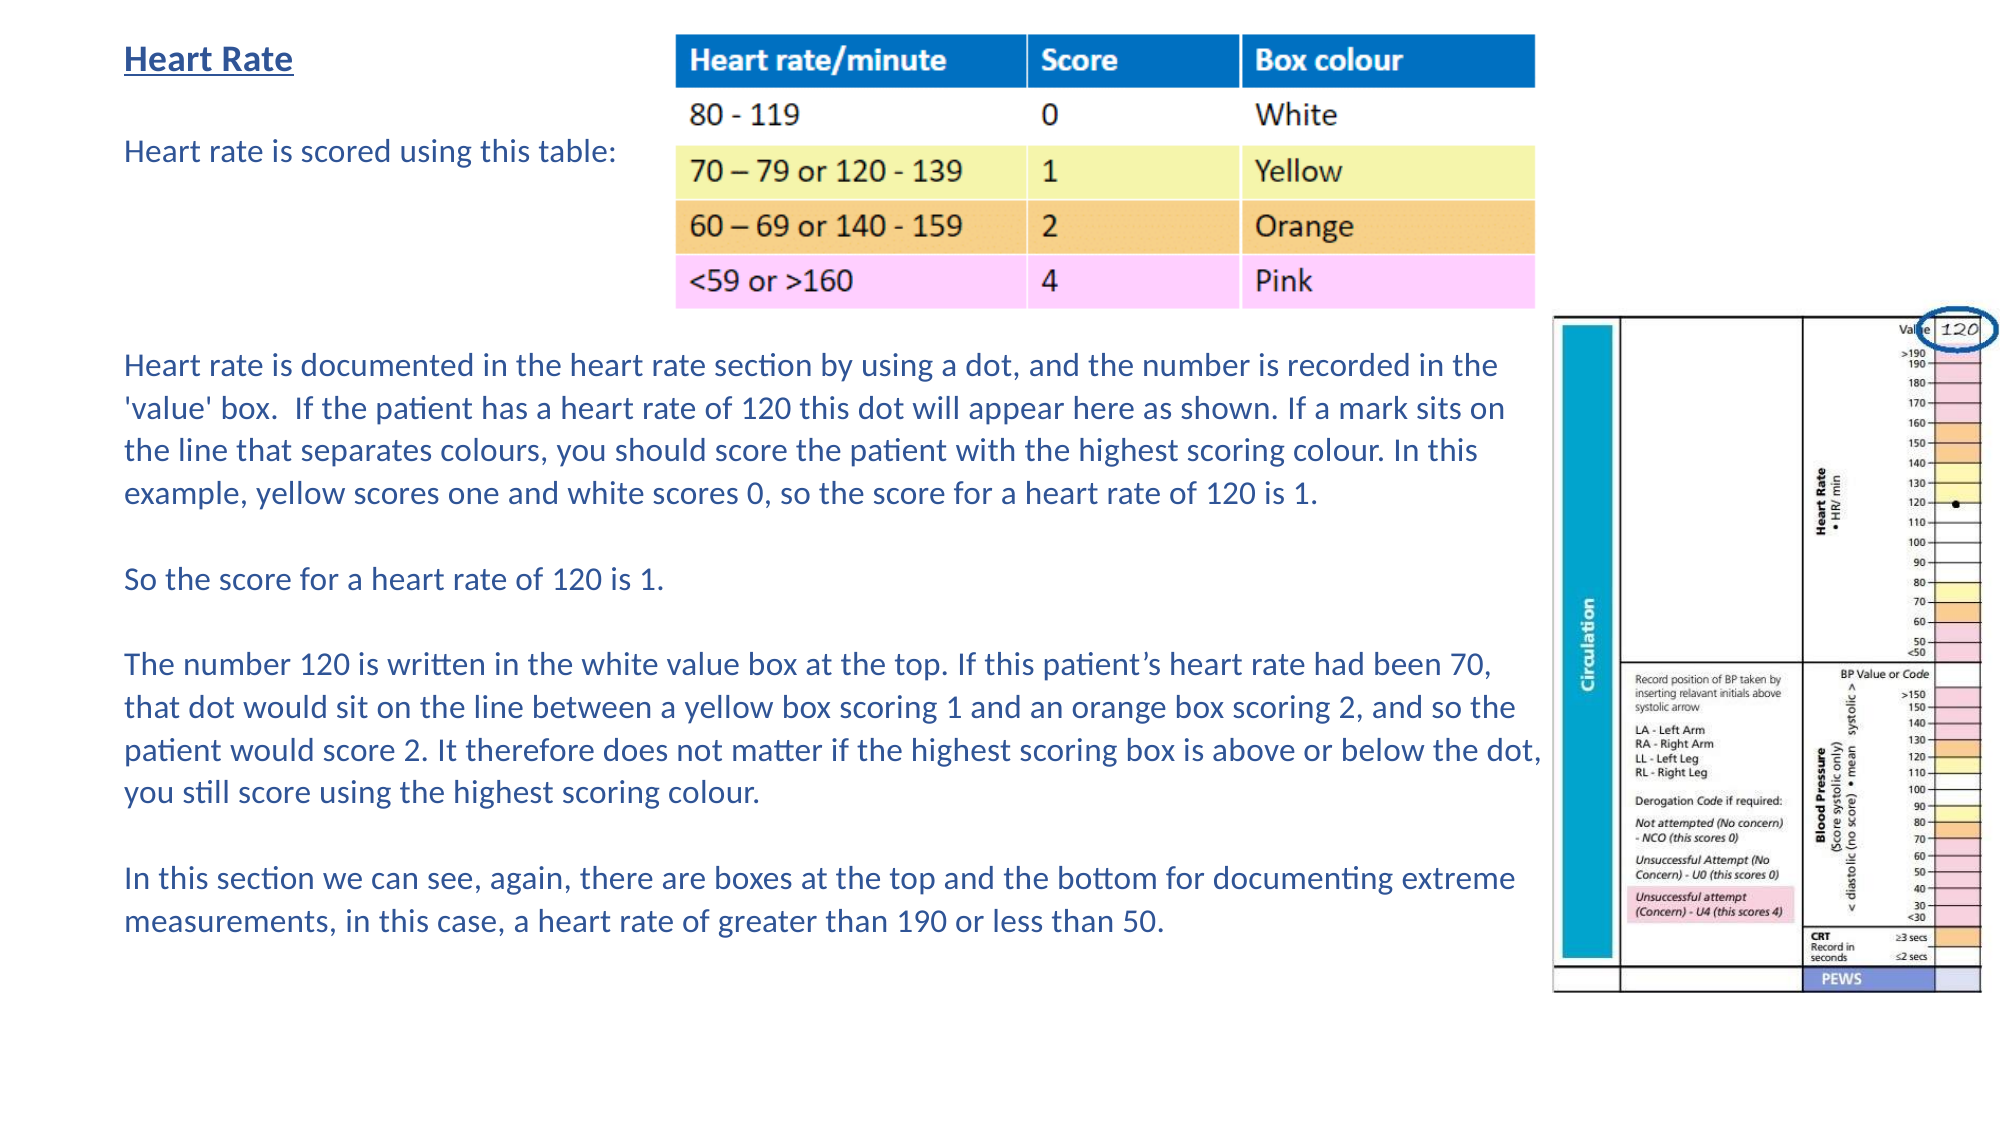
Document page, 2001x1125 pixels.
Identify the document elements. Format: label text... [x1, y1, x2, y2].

picture [1551, 283, 2000, 996]
text_box Heart Rate Heart rate is scored using this table: Heart rate is documented in the heart rate section by using a dot, and the number is recorded in the 'value' box. If the patient has a heart rate of 120 this dot will appear here as shown. If a mark sits on the line that separates colours, you should score the patient with the highest scoring colour. In this example, yellow scores one and white scores 0, so the score for a heart rate of 120 is 1. So the score for a heart rate of 120 is 1. The number 120 is written in the white value box at the top. If this patient’s heart rate had been 70, that dot would sit on the line between a yellow box scoring 1 and an orange box scoring 2, and so the patient would score 2. It therefore does not matter if the highest scoring box is above or below the dot, you still score using the highest scoring colour. In this section we can see, again, there are boxes at the top and the bottom for documenting extreme measurements, in this case, a heart rate of greater than 190 or less than 50. [122, 30, 1852, 939]
picture [673, 30, 1540, 313]
